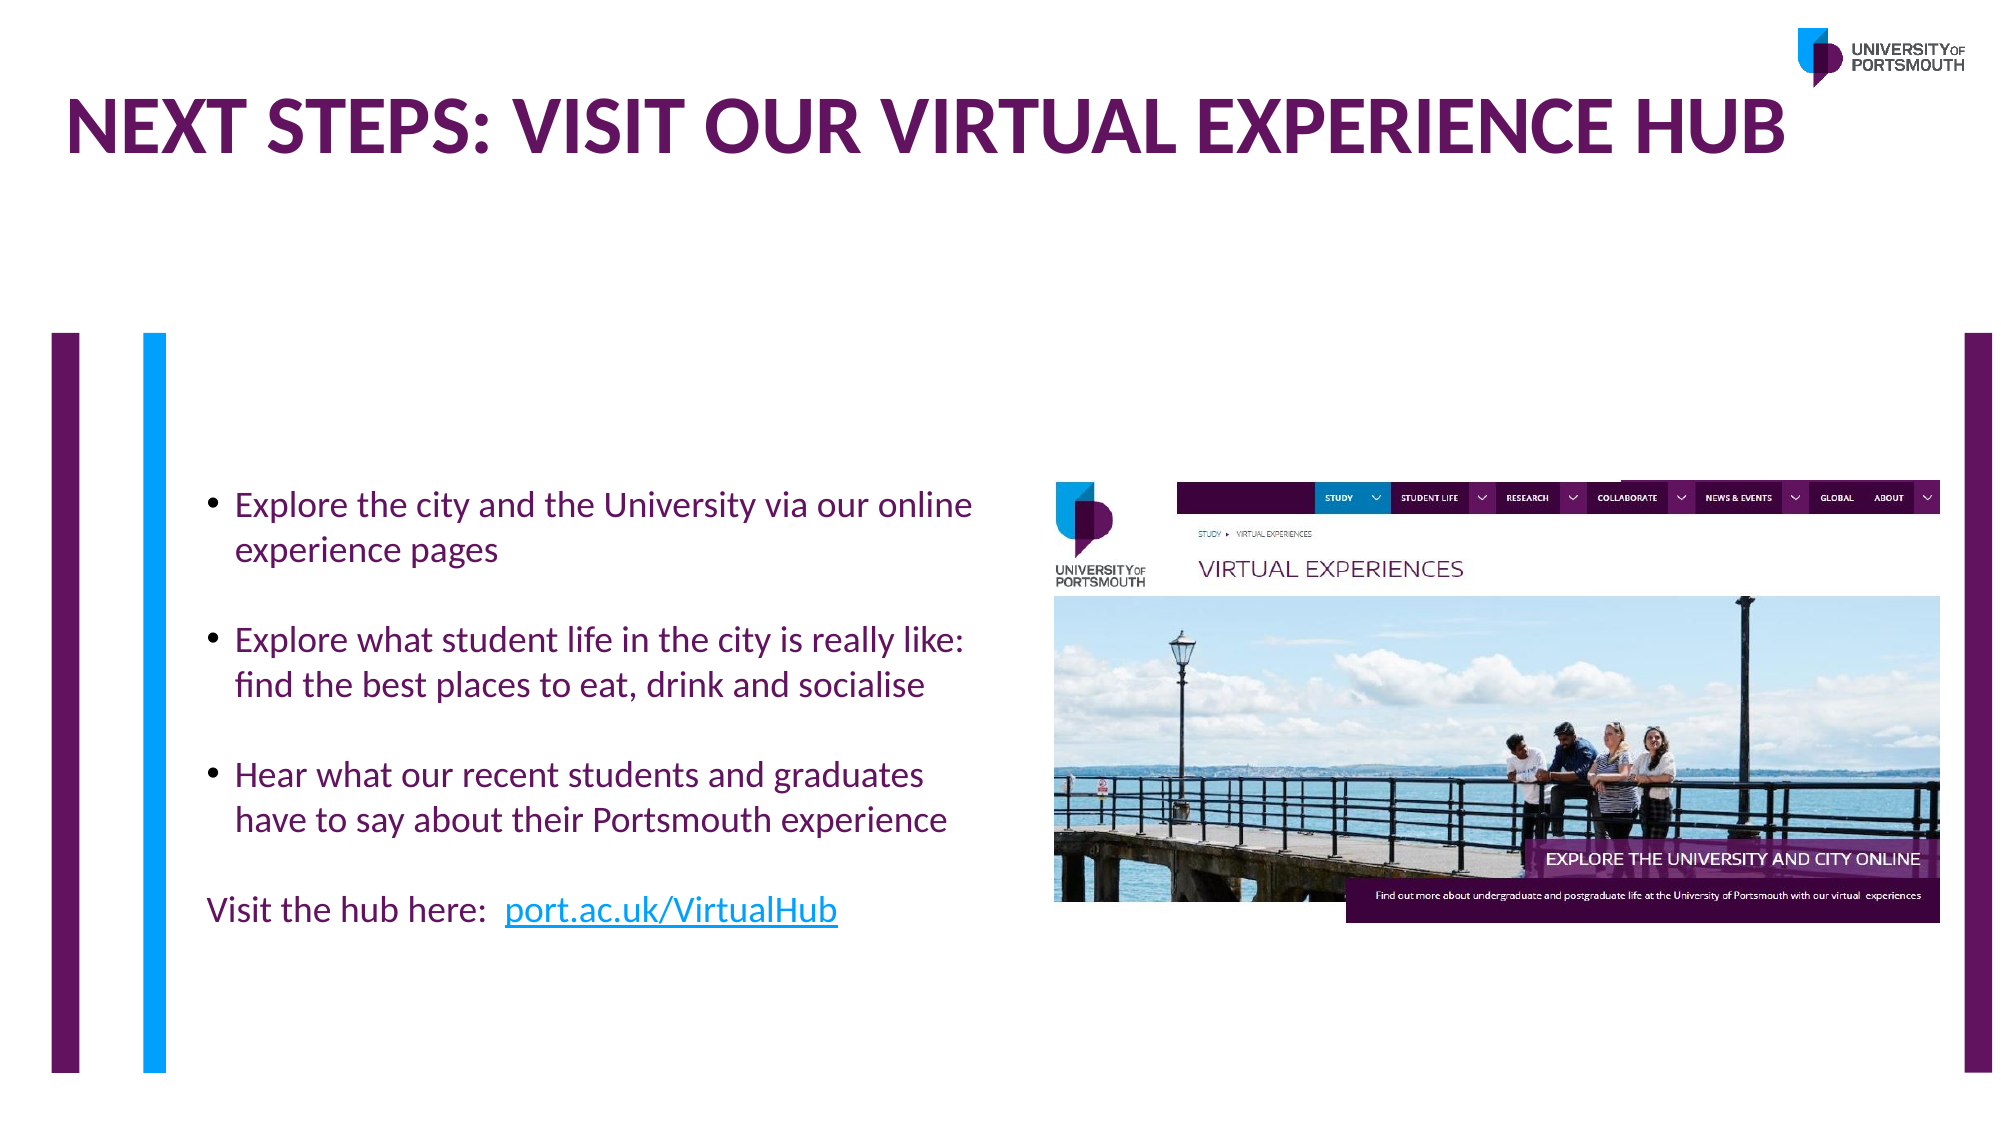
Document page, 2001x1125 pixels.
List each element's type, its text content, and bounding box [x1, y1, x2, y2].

list Explore the city and the University via our online experience pages Explore what student life in the city is really like: find the best places to eat, drink and socialise Hear what our recent students and graduates have to say about their Portsmouth experience Visit the hub here: port.ac.uk/VirtualHub [191, 332, 1000, 1073]
picture [1798, 28, 1966, 88]
title NEXT STEPS: VISIT OUR VIRTUAL EXPERIENCE HUB [50, 74, 1948, 278]
picture [1053, 480, 1940, 924]
